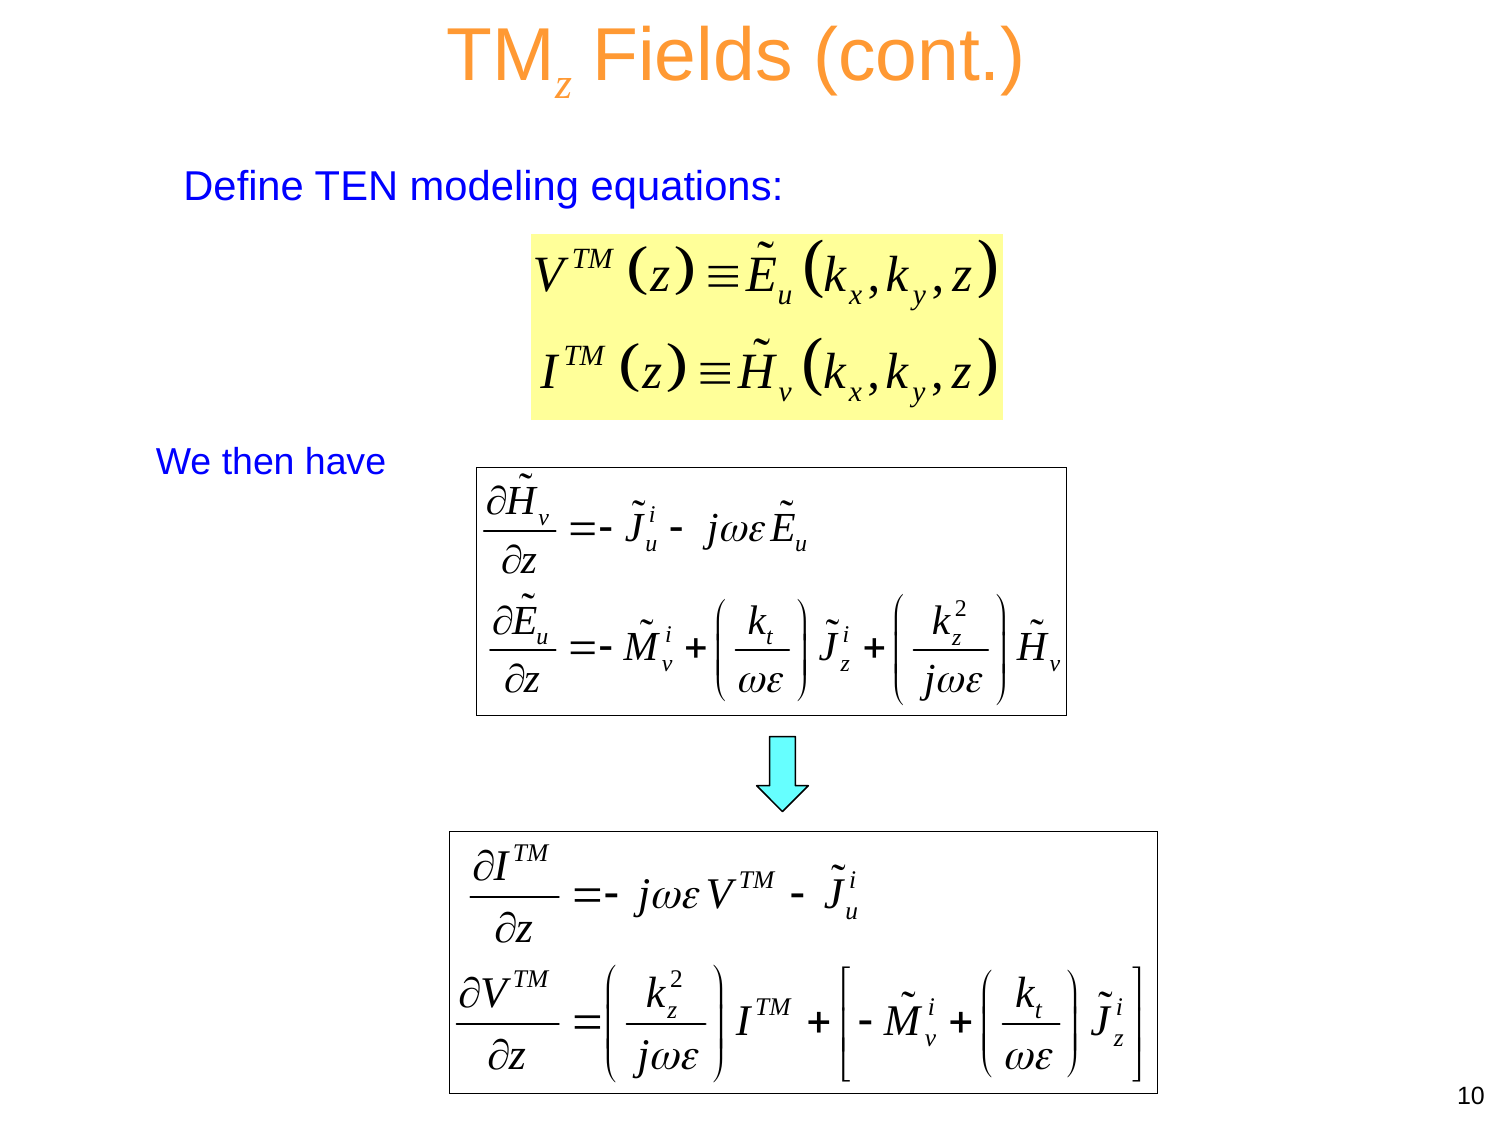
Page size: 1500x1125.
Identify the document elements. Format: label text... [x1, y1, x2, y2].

text_box Define TEN modeling equations: [168, 151, 799, 216]
text_box [756, 736, 809, 812]
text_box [530, 233, 1003, 421]
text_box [476, 467, 1067, 716]
text_box TMz Fields (cont.) [361, 0, 1112, 113]
text_box We then have [141, 429, 402, 490]
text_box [449, 830, 1159, 1095]
slide_number 10 [1149, 1065, 1500, 1125]
